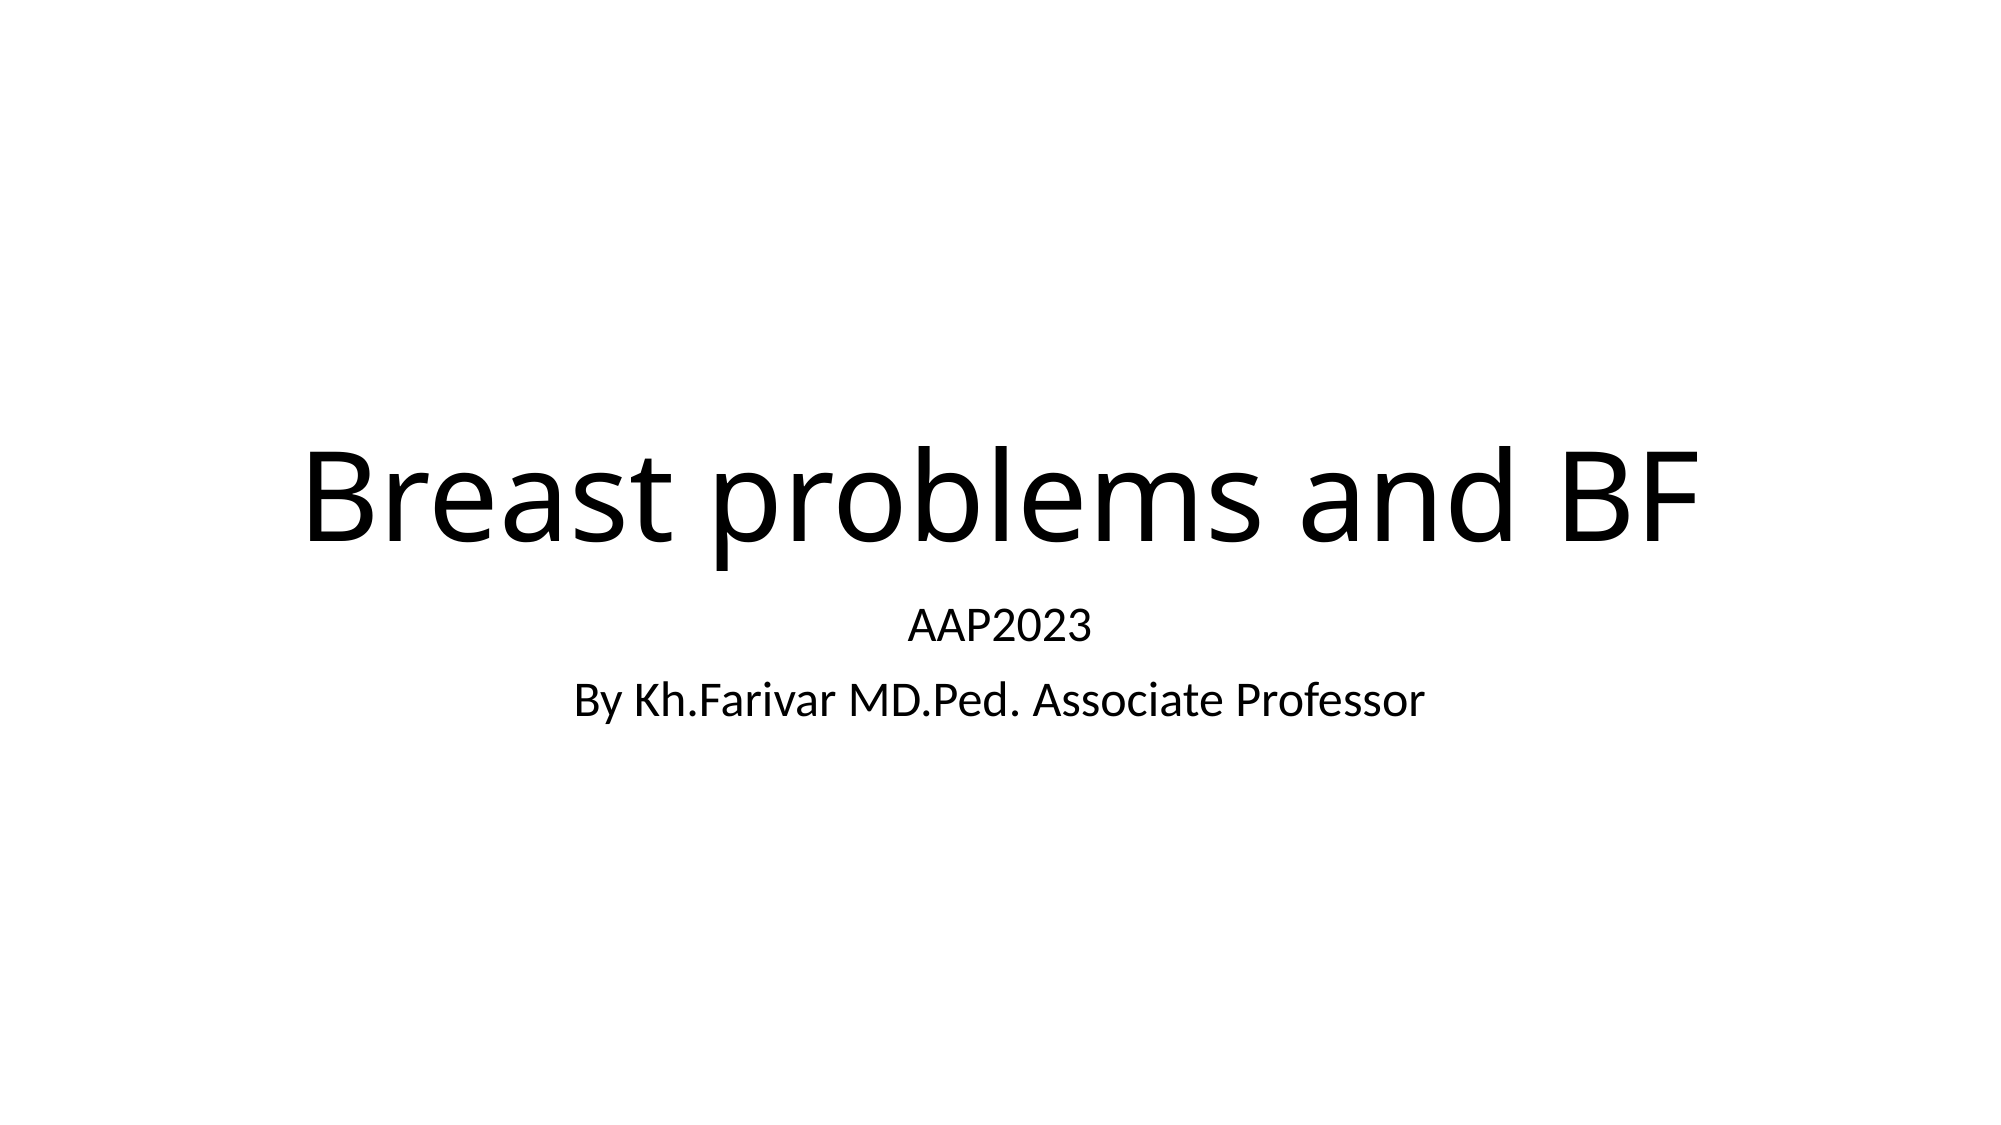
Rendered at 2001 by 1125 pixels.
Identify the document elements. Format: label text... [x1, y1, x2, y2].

title Breast problems and BF [249, 184, 1750, 576]
subtitle AAP2023 By Kh.Farivar MD.Ped. Associate Professor [249, 590, 1750, 863]
